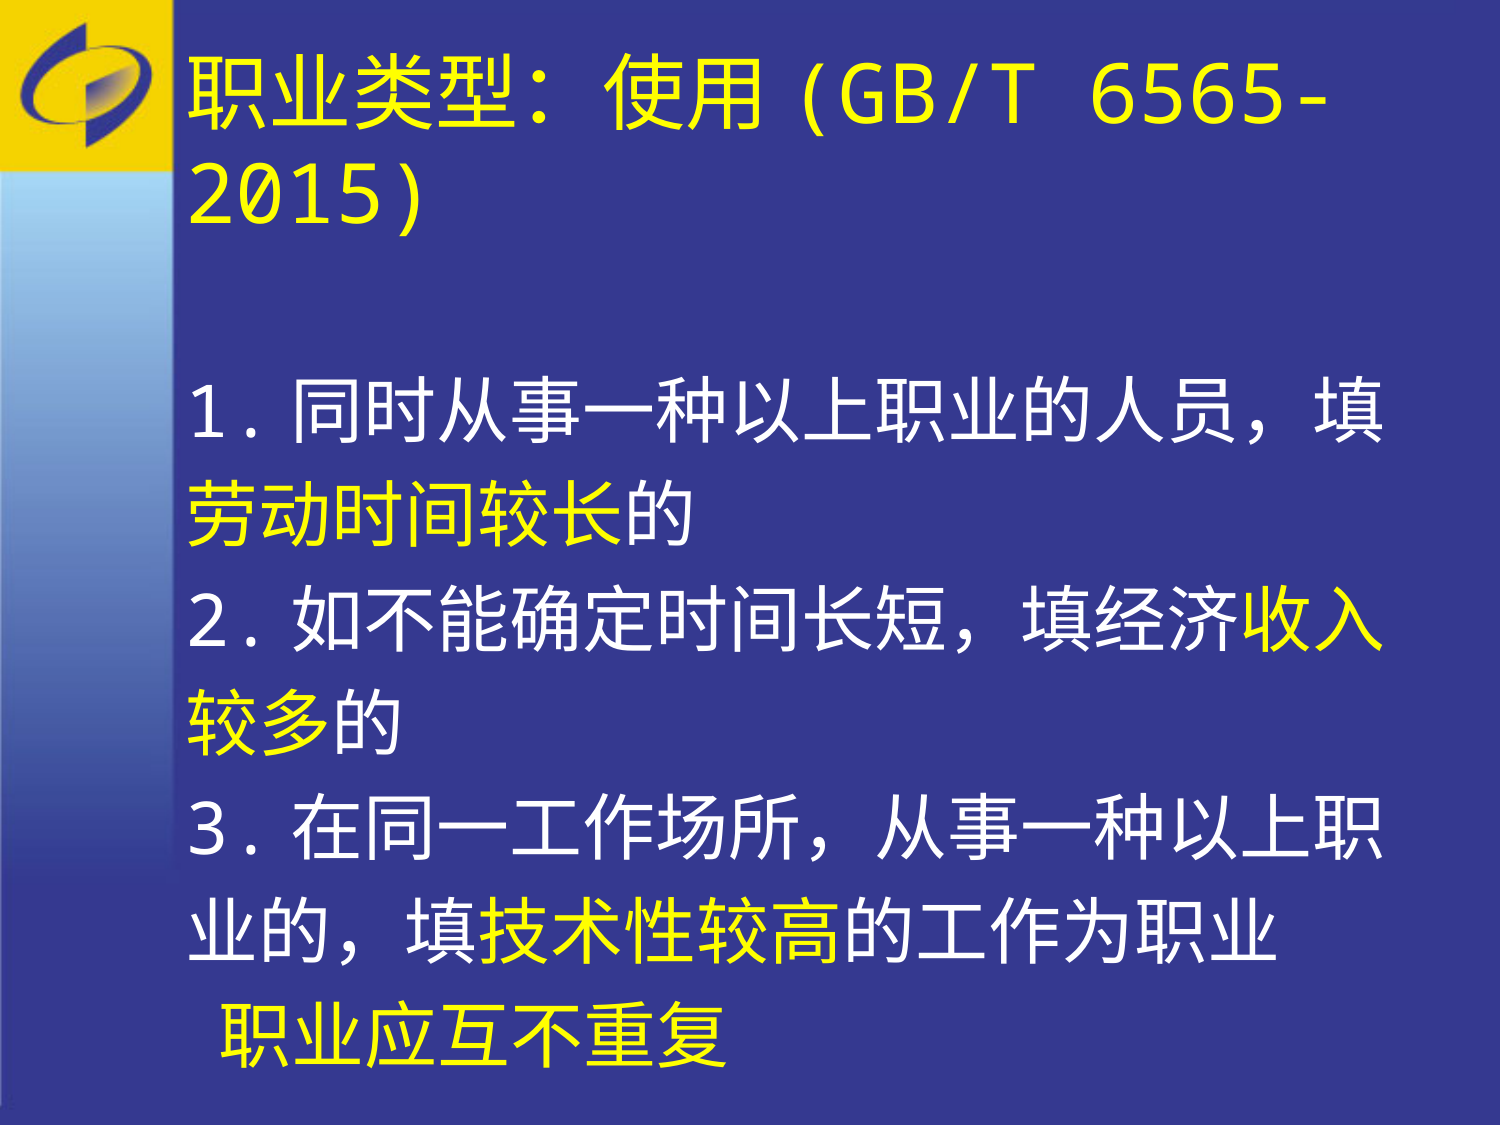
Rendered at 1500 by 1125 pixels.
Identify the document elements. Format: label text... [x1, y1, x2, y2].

title 职业类型：使用(GB/T 6565-2015) 1.同时从事一种以上职业的人员，填劳动时间较长的 2.如不能确定时间长短，填经济收入较多的 3.在同一工作场所，从事一种以上职业的，填技术性较高的工作为职业 职业应互不重复 [170, 42, 1442, 1071]
picture [0, 0, 1500, 1125]
